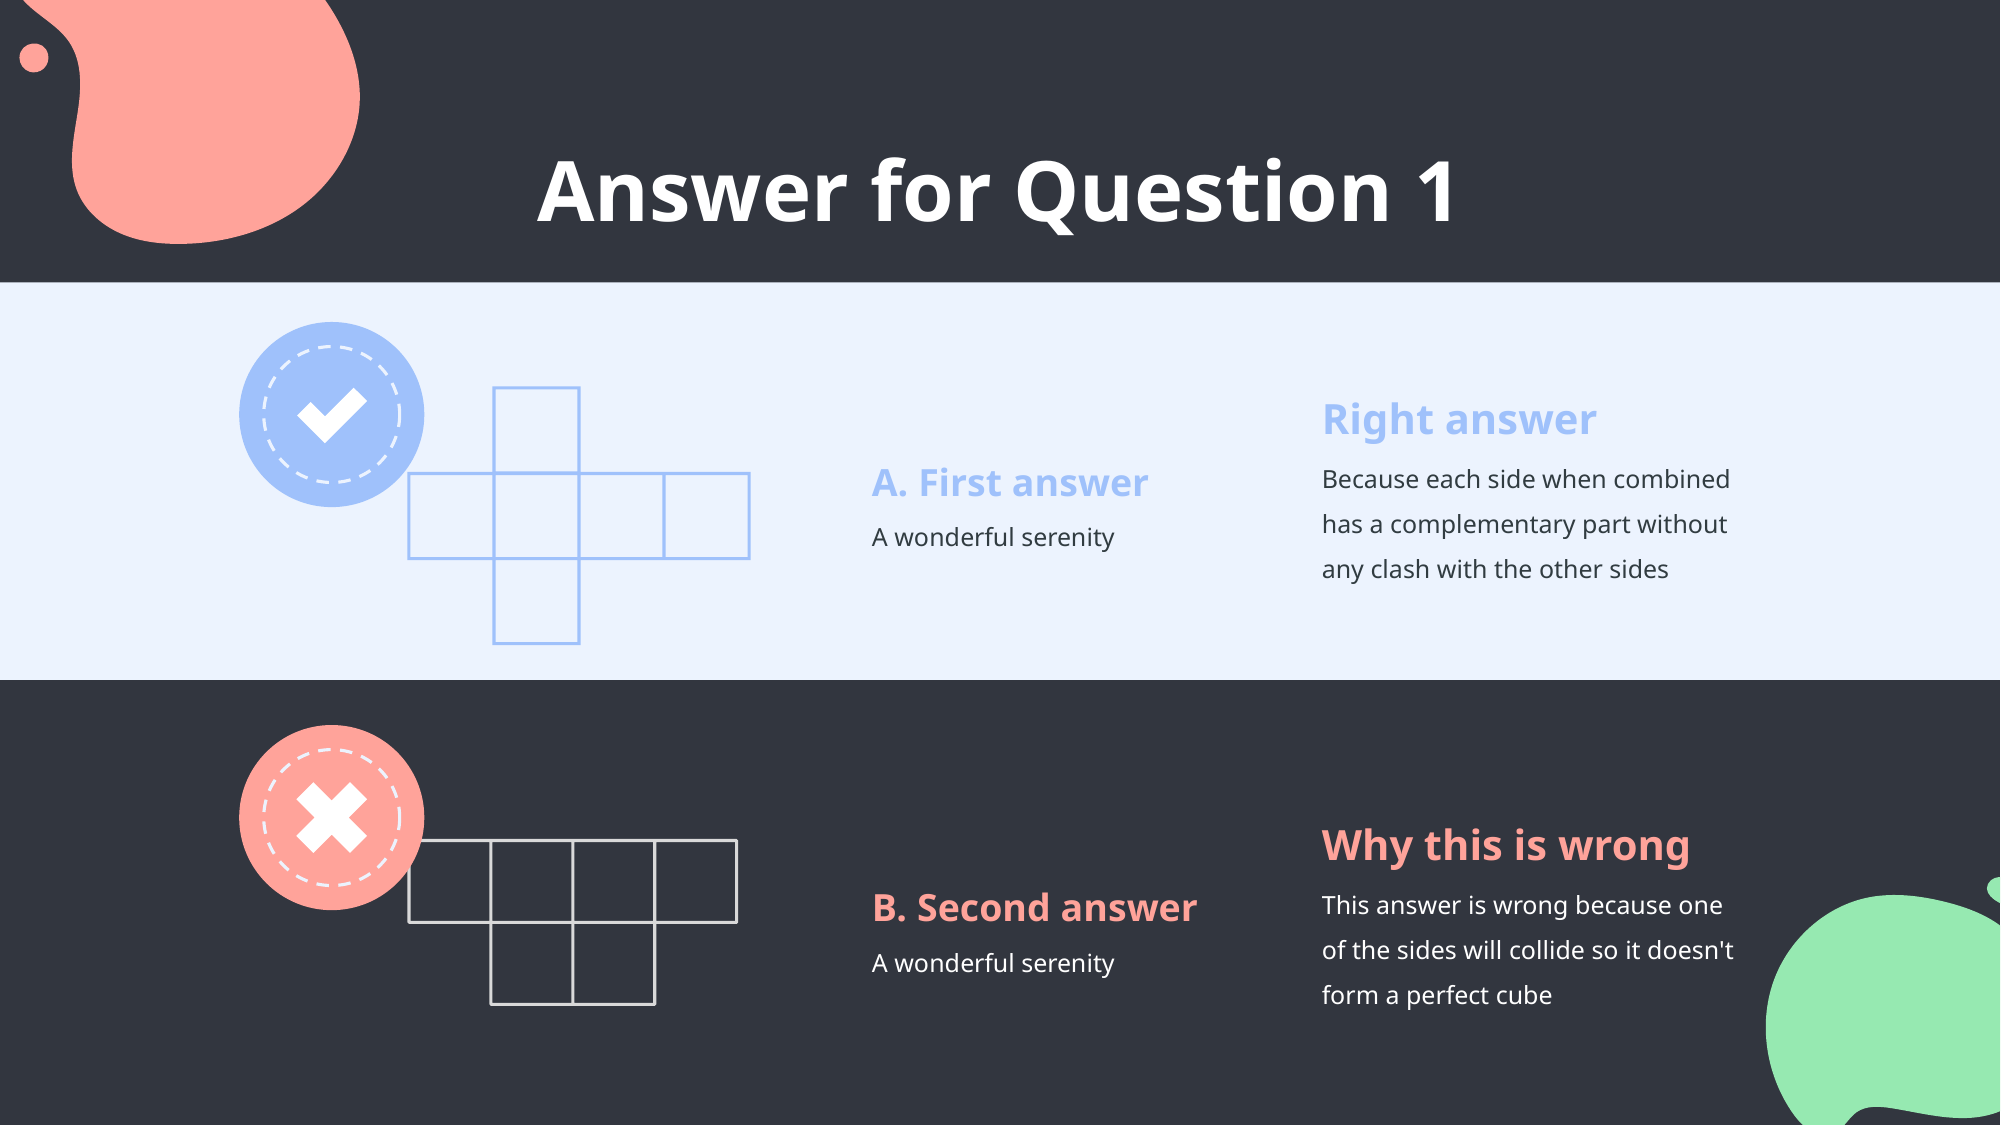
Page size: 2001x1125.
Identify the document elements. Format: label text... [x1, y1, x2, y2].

text_box [407, 386, 751, 646]
text_box A wonderful serenity [857, 937, 1171, 985]
list Answer for Question 1 [437, 125, 1563, 250]
text_box Right answer [1307, 385, 1740, 451]
text_box Why this is wrong [1307, 811, 1740, 877]
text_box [239, 724, 425, 911]
text_box A. First answer [857, 451, 1171, 511]
text_box [407, 838, 739, 1006]
text_box [0, 281, 2000, 681]
text_box B. Second answer [857, 876, 1222, 937]
text_box A wonderful serenity [857, 511, 1171, 559]
text_box This answer is wrong because one of the sides will collide so it doesn't form a perfect cube [1307, 867, 1761, 1017]
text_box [239, 321, 425, 508]
text_box Because each side when combined has a complementary part without any clash with the other sides [1307, 441, 1761, 591]
